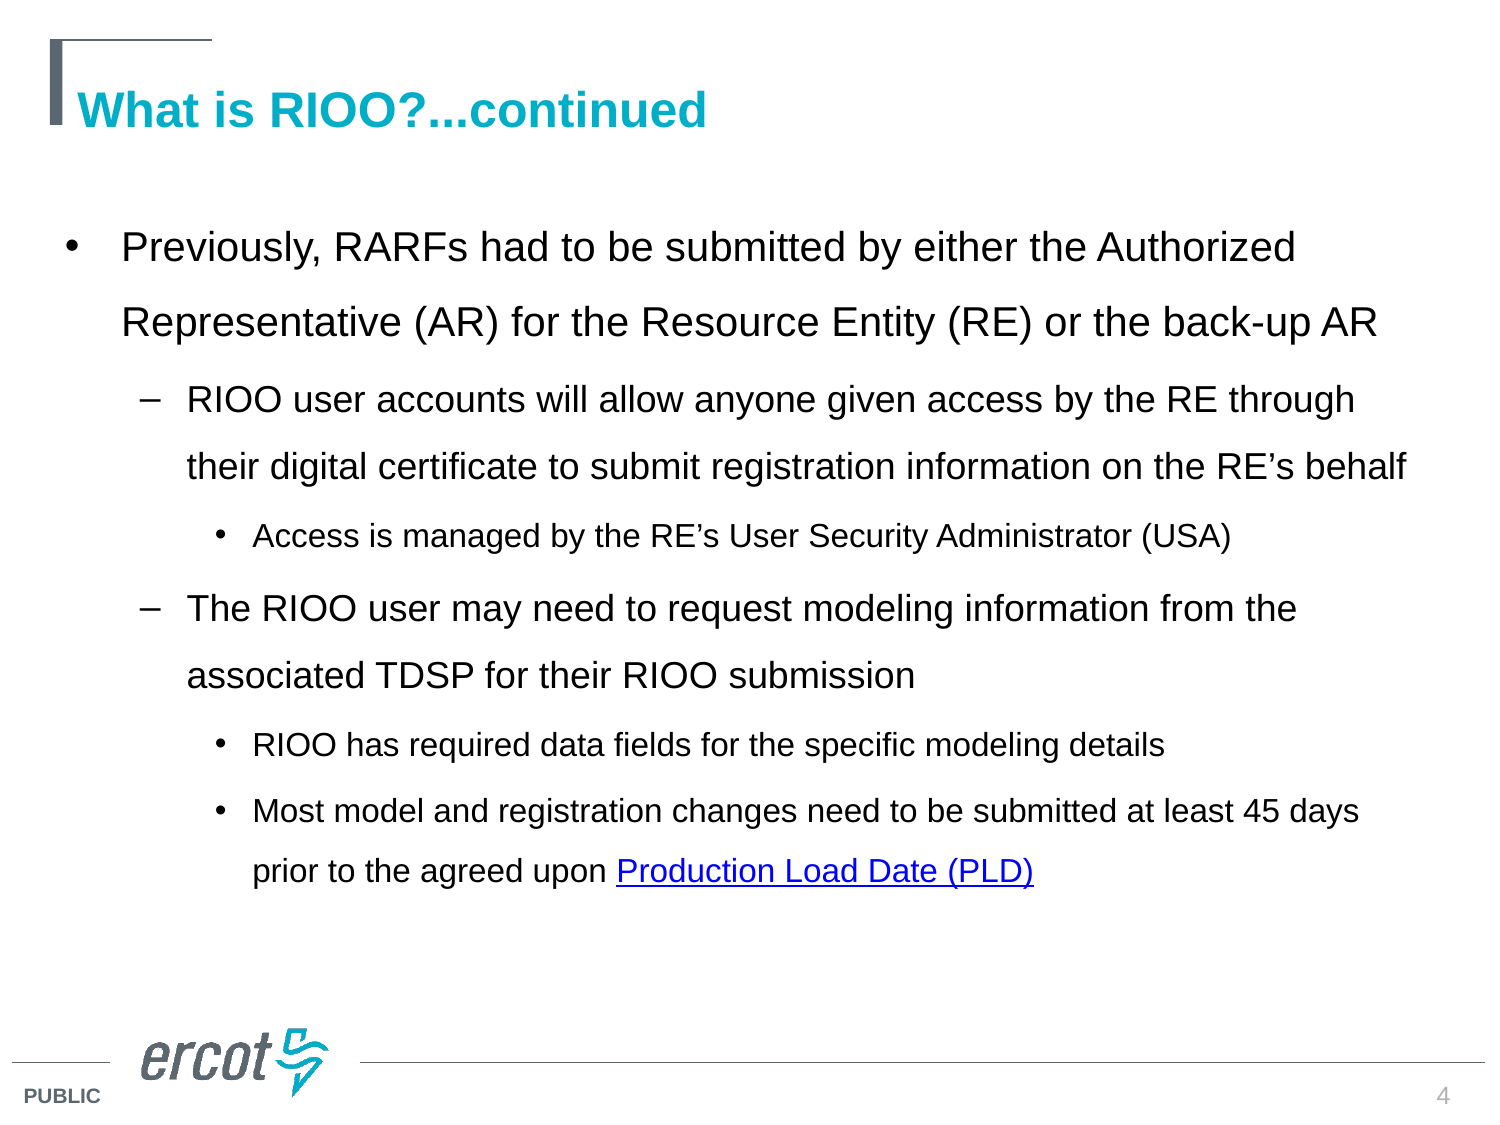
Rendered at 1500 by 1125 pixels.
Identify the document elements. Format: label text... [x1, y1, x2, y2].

picture [137, 1024, 332, 1100]
title What is RIOO?...continued [62, 39, 1450, 125]
list Previously, RARFs had to be submitted by either the Authorized Representative (AR) for the Resource Entity (RE) or the back-up AR RIOO user accounts will allow anyone given access by the RE through their digital certificate to submit registration information on the RE’s behalf Access is managed by the RE’s User Security Administrator (USA) The RIOO user may need to request modeling information from the associated TDSP for their RIOO submission RIOO has required data fields for the specific modeling details Most model and registration changes need to be submitted at least 45 days prior to the agreed upon Production Load Date (PLD) [50, 187, 1450, 963]
slide_number 4 [1400, 1076, 1488, 1113]
